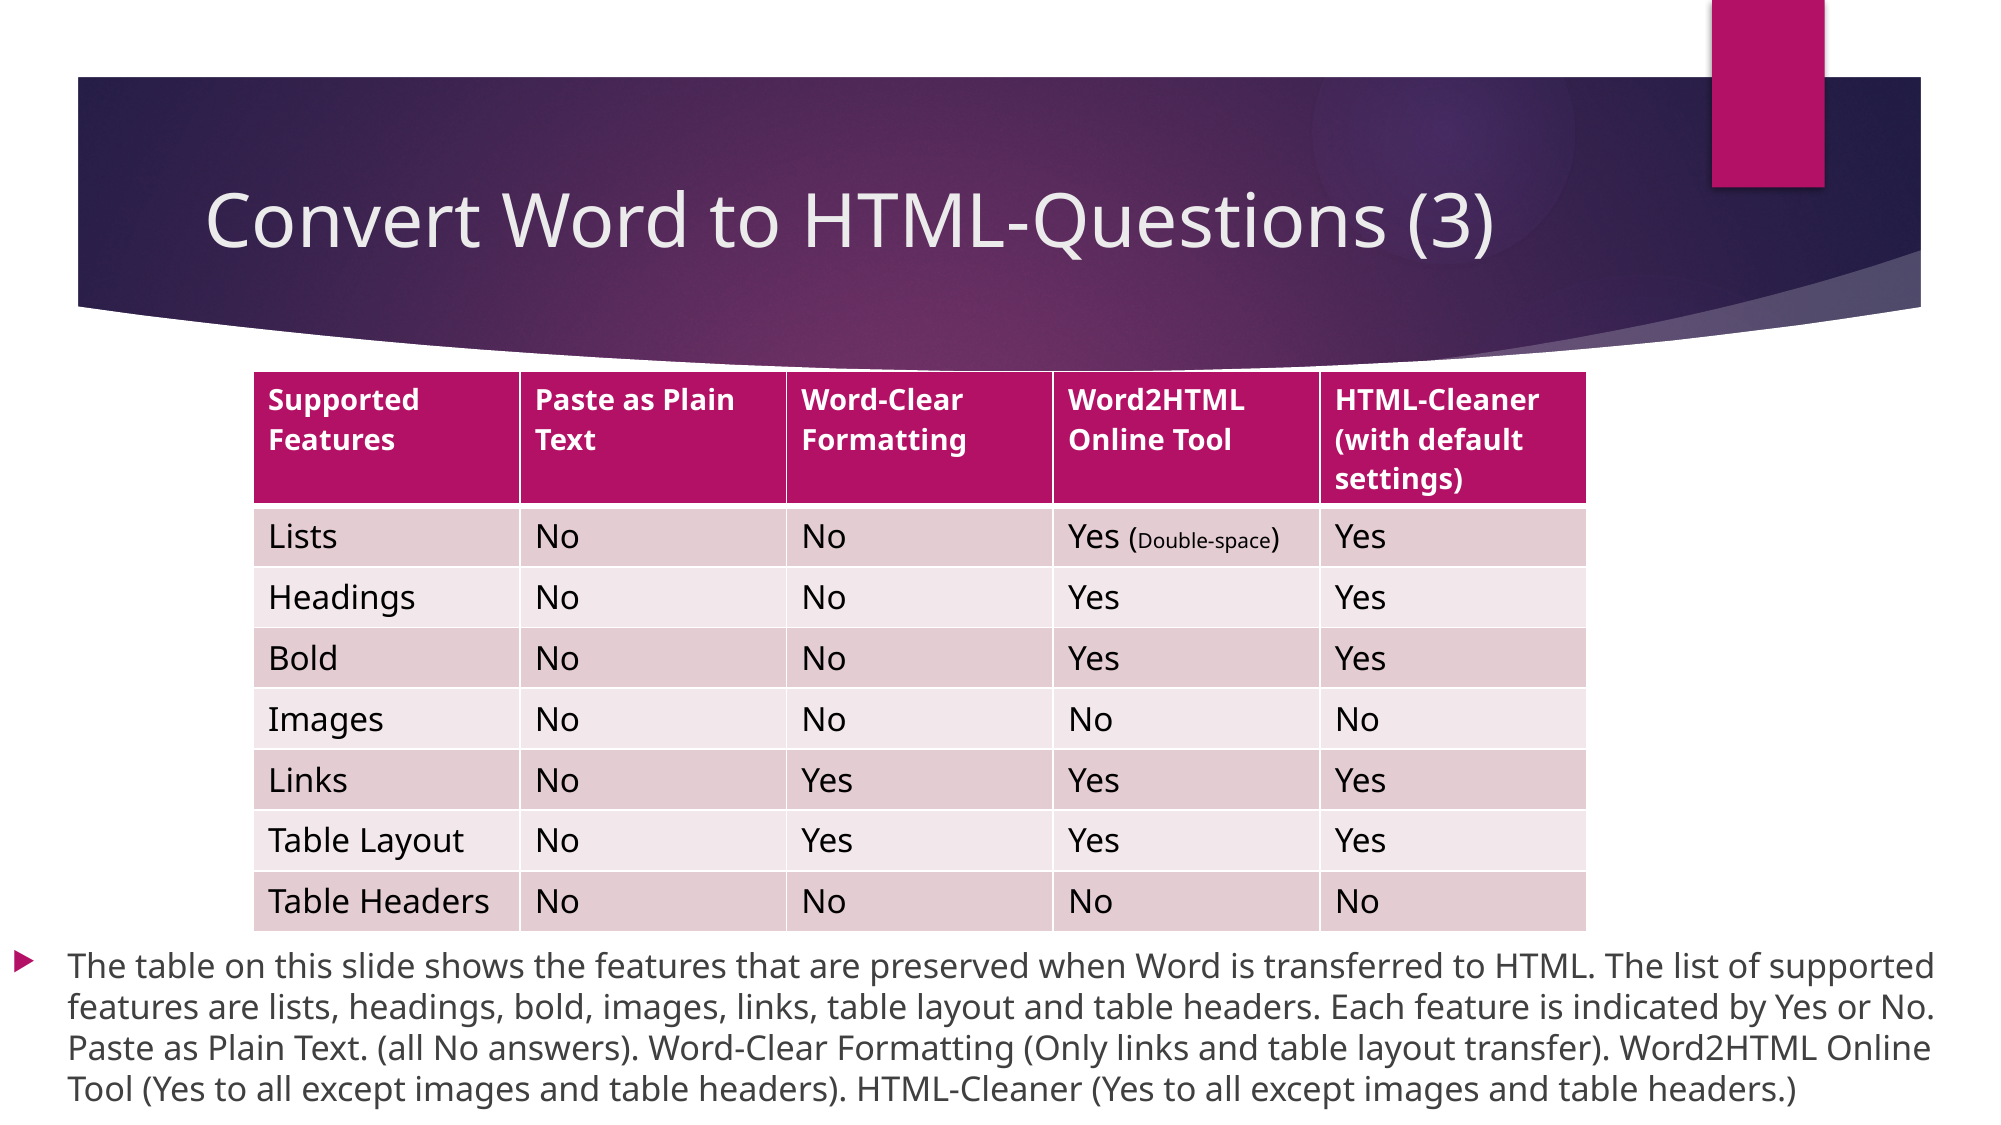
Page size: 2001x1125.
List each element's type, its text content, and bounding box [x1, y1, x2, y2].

table_cell No [787, 628, 1052, 687]
table_cell No [521, 750, 786, 809]
table_cell No [787, 872, 1052, 931]
table_cell Yes [1321, 568, 1586, 627]
table_cell Yes [1054, 628, 1319, 687]
list The table on this slide shows the features that are preserved when Word is transferred to HTML. The list of supported features are lists, headings, bold, images, links, table layout and table headers. Each feature is indicated by Yes or No. Paste as Plain Text. (all No answers). Word-Clear Formatting (Only links and table layout transfer). Word2HTML Online Tool (Yes to all except images and table headers). HTML-Cleaner (Yes to all except images and table headers.) [0, 936, 1966, 1023]
table_cell No [1054, 689, 1319, 748]
table_cell Yes [1054, 811, 1319, 870]
table_header Paste as Plain Text [521, 372, 786, 503]
table_cell Yes [1321, 509, 1586, 566]
table_cell Lists [254, 509, 519, 566]
table_cell Table Layout [254, 811, 519, 870]
table_cell Yes [787, 811, 1052, 870]
table_cell No [787, 509, 1052, 566]
table_cell No [521, 509, 786, 566]
table_cell No [521, 568, 786, 627]
text_box [0, 1023, 1969, 1125]
table_cell Bold [254, 628, 519, 687]
table_header Supported Features [254, 372, 519, 503]
table_cell No [1321, 689, 1586, 748]
table_cell Yes [787, 750, 1052, 809]
table_cell Yes (Double-space) [1054, 509, 1319, 566]
table_cell Yes [1321, 811, 1586, 870]
table_cell Images [254, 689, 519, 748]
table_cell No [521, 628, 786, 687]
table_cell Table Headers [254, 872, 519, 931]
table_cell Yes [1321, 628, 1586, 687]
table_cell No [1054, 872, 1319, 931]
table_header Word2HTML Online Tool [1054, 372, 1319, 503]
table_cell Yes [1054, 568, 1319, 627]
table_cell No [521, 689, 786, 748]
table_cell Links [254, 750, 519, 809]
table_cell Yes [1321, 750, 1586, 809]
table_cell Yes [1054, 750, 1319, 809]
table_cell Headings [254, 568, 519, 627]
table_cell No [1321, 872, 1586, 931]
table_cell No [521, 811, 786, 870]
title Convert Word to HTML-Questions (3) [189, 159, 1627, 276]
table_header HTML-Cleaner (with default settings) [1321, 372, 1586, 503]
table_cell No [521, 872, 786, 931]
table_header Word-Clear Formatting [787, 372, 1052, 503]
table_cell No [787, 689, 1052, 748]
table_cell No [787, 568, 1052, 627]
